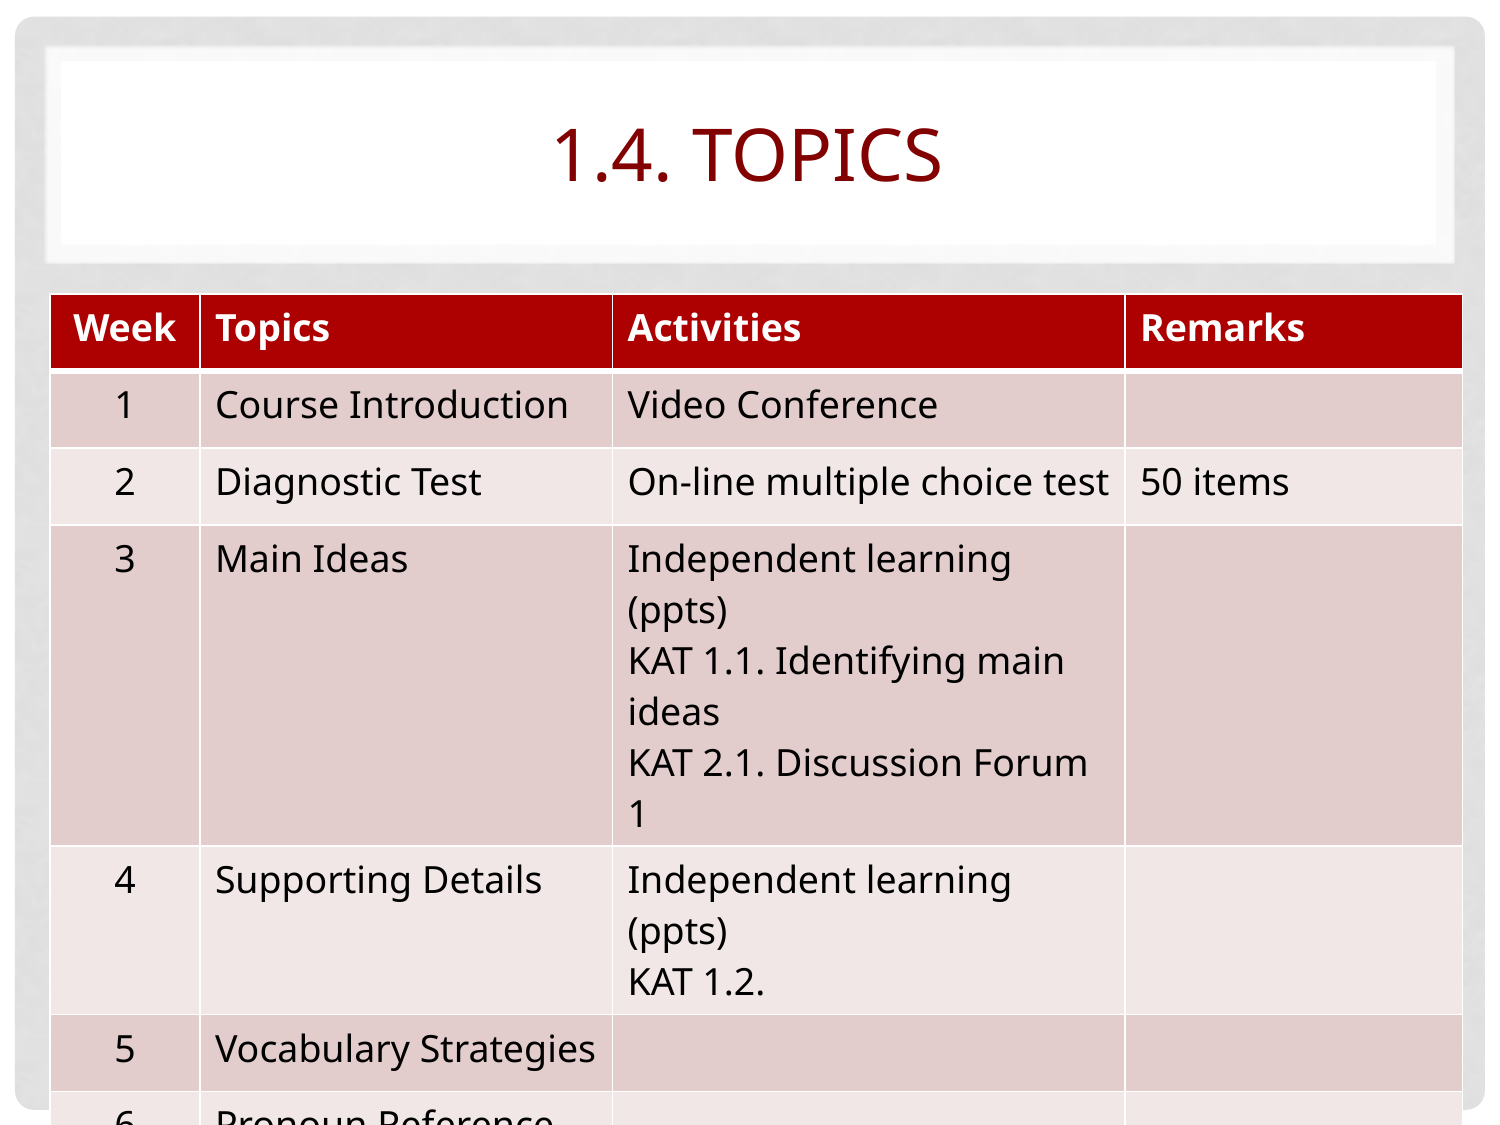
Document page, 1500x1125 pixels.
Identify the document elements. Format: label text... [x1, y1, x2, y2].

table_cell 4 [51, 847, 199, 1014]
table_header Activities [613, 295, 1124, 368]
table_cell Pronoun Reference [201, 1092, 612, 1125]
table_cell 3 [51, 526, 199, 845]
table_cell Independent learning (ppts) KAT 1.1. Identifying main ideas KAT 2.1. Discussion Forum 1 [613, 526, 1124, 845]
table_cell Course Introduction [201, 374, 612, 447]
table_cell 50 items [1126, 449, 1462, 524]
table_cell 5 [51, 1015, 199, 1091]
table_cell Vocabulary Strategies [201, 1015, 612, 1091]
table_cell [1126, 1015, 1462, 1091]
table_cell 1 [51, 374, 199, 447]
table_cell Independent learning (ppts) KAT 1.2. [613, 847, 1124, 1014]
table_cell Supporting Details [201, 847, 612, 1014]
table_header Remarks [1126, 295, 1462, 368]
table_cell Main Ideas [201, 526, 612, 845]
table_cell Diagnostic Test [201, 449, 612, 524]
table_cell [1126, 526, 1462, 845]
table_cell [1126, 374, 1462, 447]
table_cell [1126, 1092, 1462, 1125]
table_header Topics [201, 295, 612, 368]
table_cell 6 [51, 1092, 199, 1125]
table_cell Video Conference [613, 374, 1124, 447]
title 1.4. Topics [69, 66, 1425, 238]
table_cell 2 [51, 449, 199, 524]
table_cell On-line multiple choice test [613, 449, 1124, 524]
table_cell [613, 1015, 1124, 1091]
table_cell [1126, 847, 1462, 1014]
table_cell [613, 1092, 1124, 1125]
table_header Week [51, 295, 199, 368]
